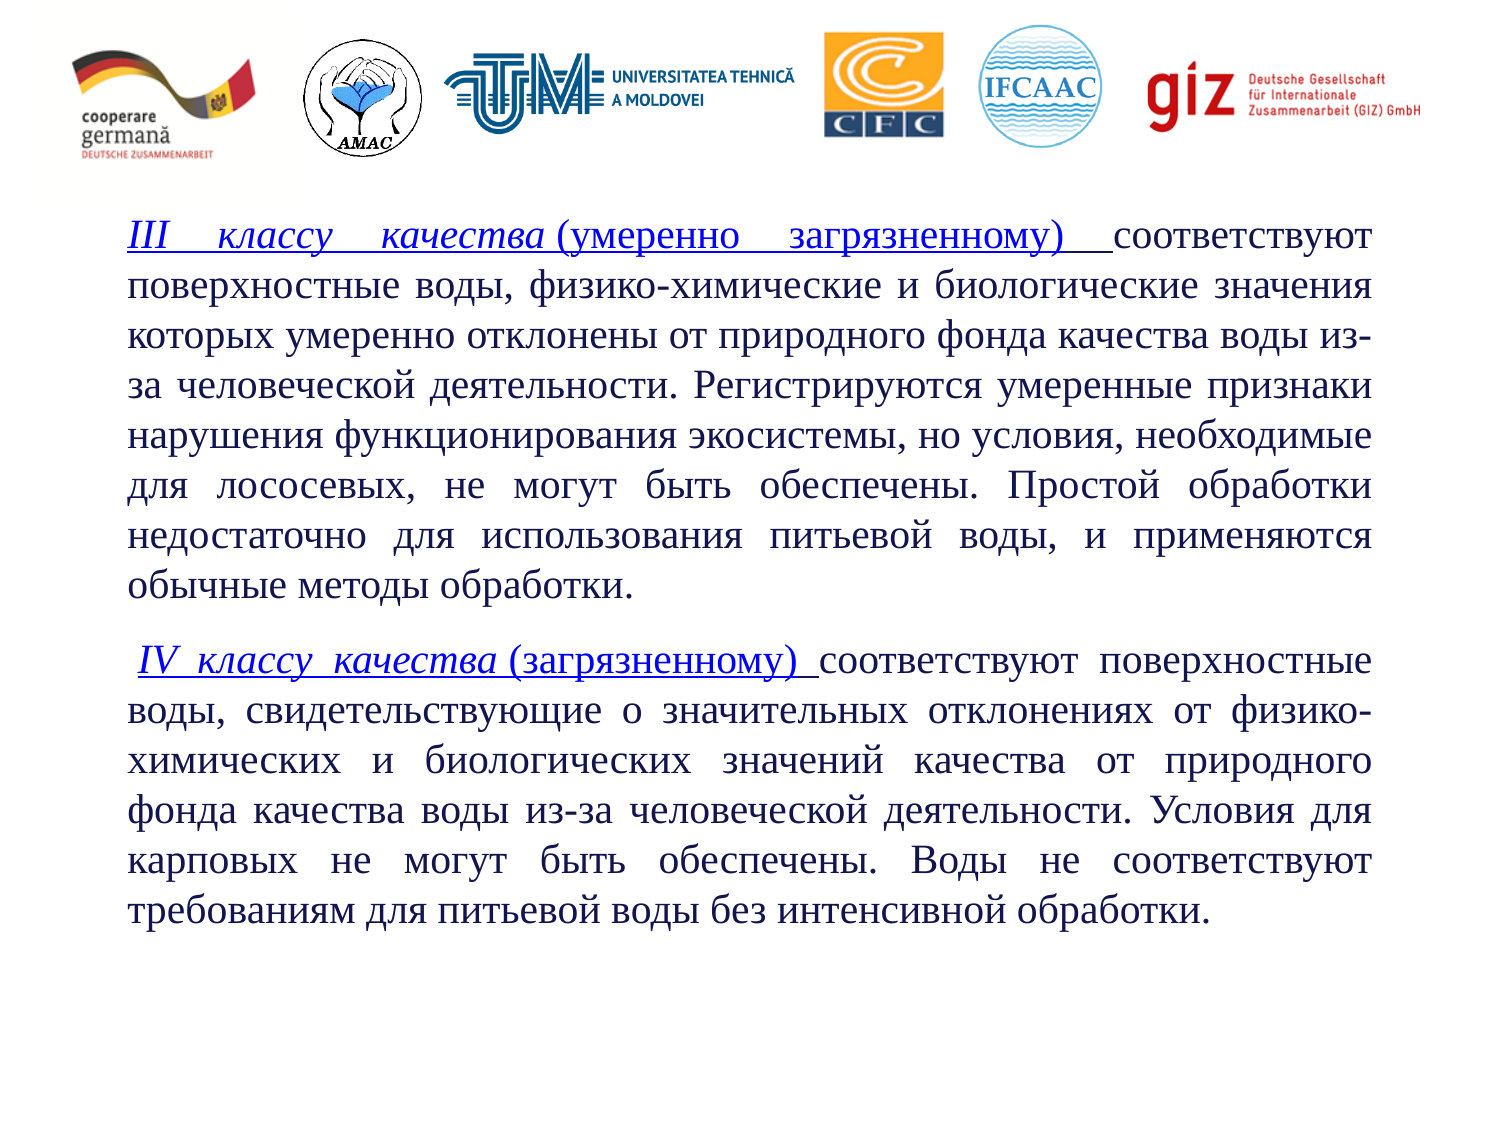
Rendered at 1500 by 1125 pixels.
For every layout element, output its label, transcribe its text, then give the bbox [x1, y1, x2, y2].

picture [434, 47, 800, 140]
picture [303, 38, 422, 158]
picture [31, 7, 300, 213]
picture [970, 16, 1109, 154]
picture [822, 23, 948, 149]
picture [1136, 55, 1435, 147]
list III классу качества (умеренно загрязненному) соответствуют поверхностные воды, физико-химические и биологические значения которых умеренно отклонены от природного фонда качества воды из-за человеческой деятельности. Регистрируются умеренные признаки нарушения функционирования экосистемы, но условия, необходимые для лососевых, не могут быть обеспечены. Простой обработки недостаточно для использования питьевой воды, и применяются обычные методы обработки. IV классу качества (загрязненному) соответствуют поверхностные воды, свидетельствующие о значительных отклонениях от физико-химических и биологических значений качества от природного фонда качества воды из-за человеческой деятельности. Условия для карповых не могут быть обеспечены. Воды не соответствуют требованиям для питьевой воды без интенсивной обработки. [111, 199, 1389, 1028]
